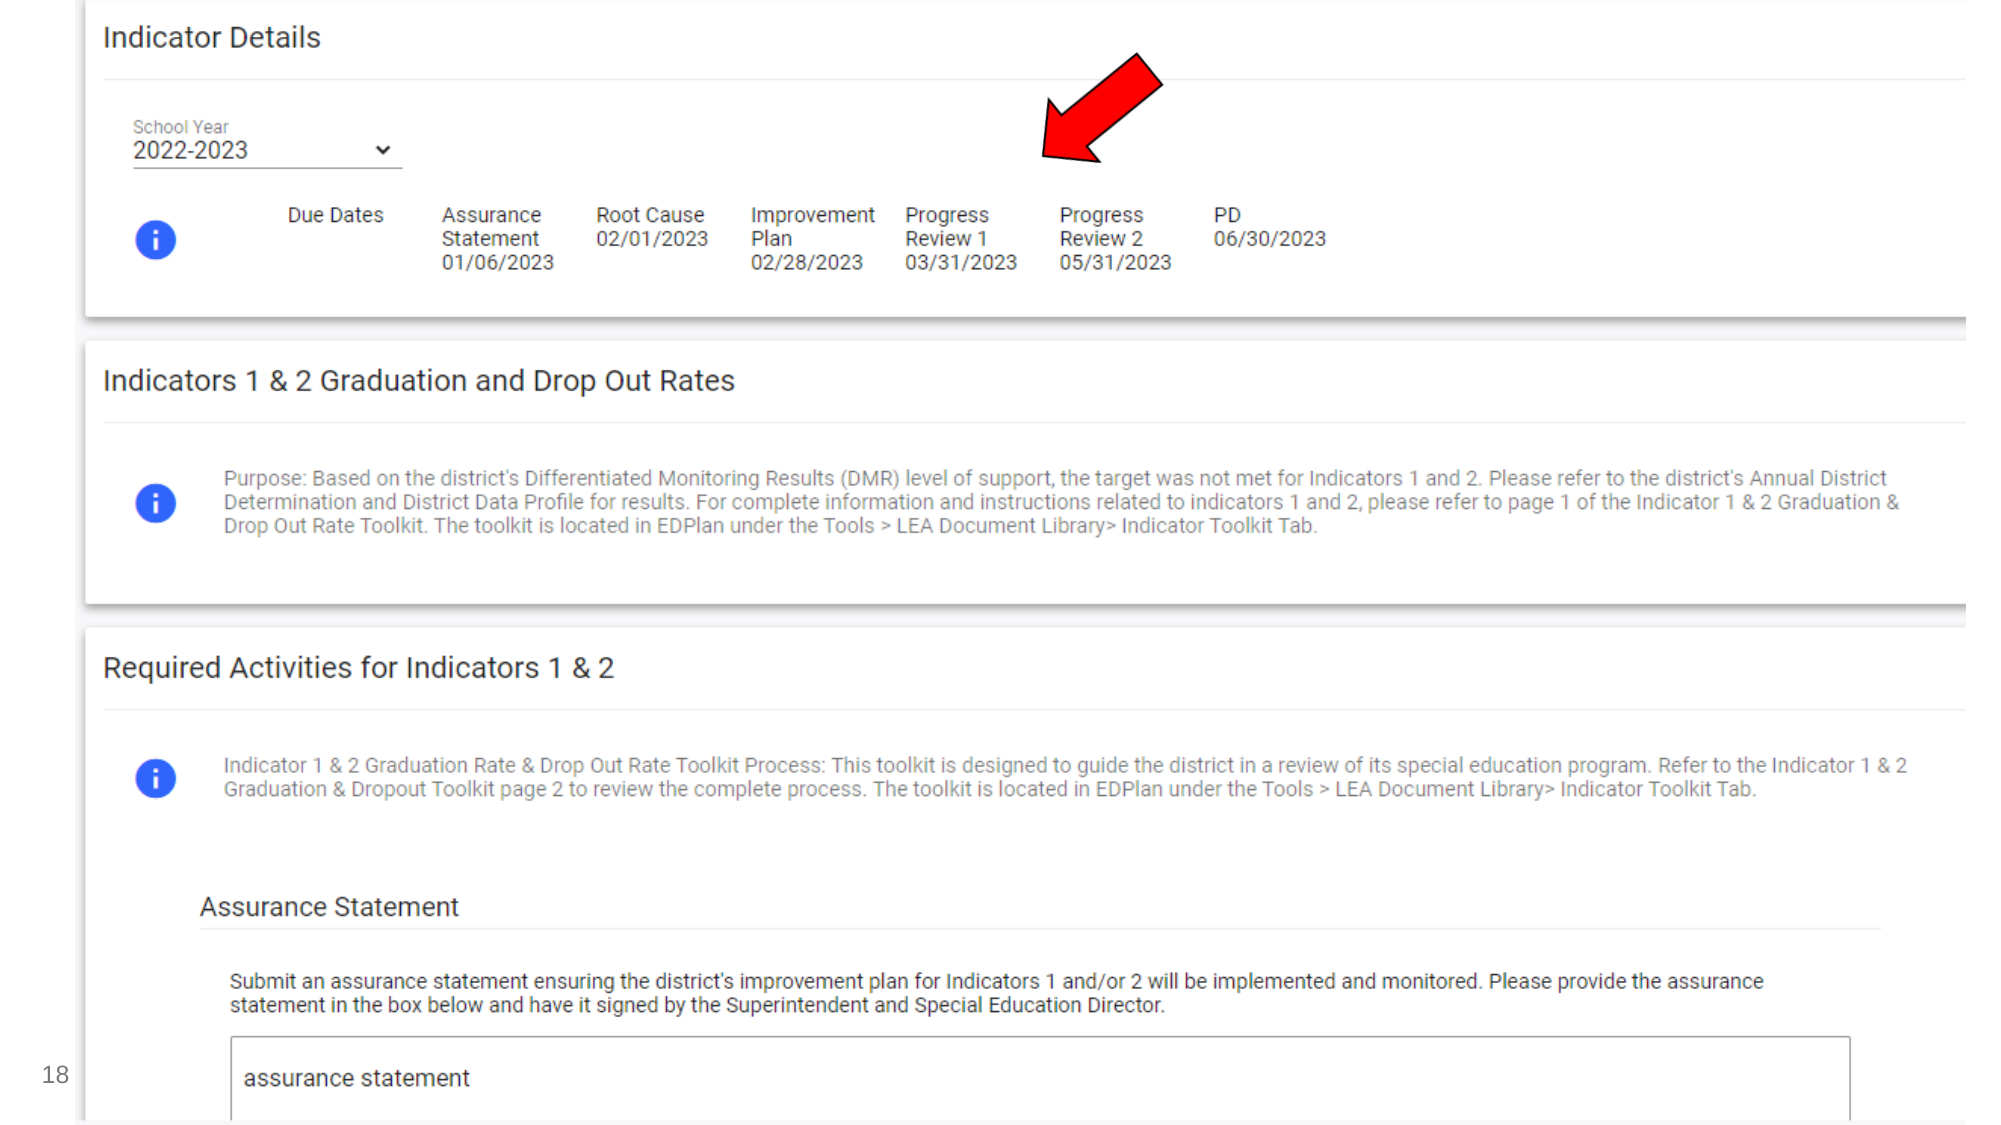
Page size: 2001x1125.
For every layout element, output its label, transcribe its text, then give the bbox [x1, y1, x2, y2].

picture [75, 0, 1966, 1125]
slide_number 18 [0, 1043, 75, 1104]
